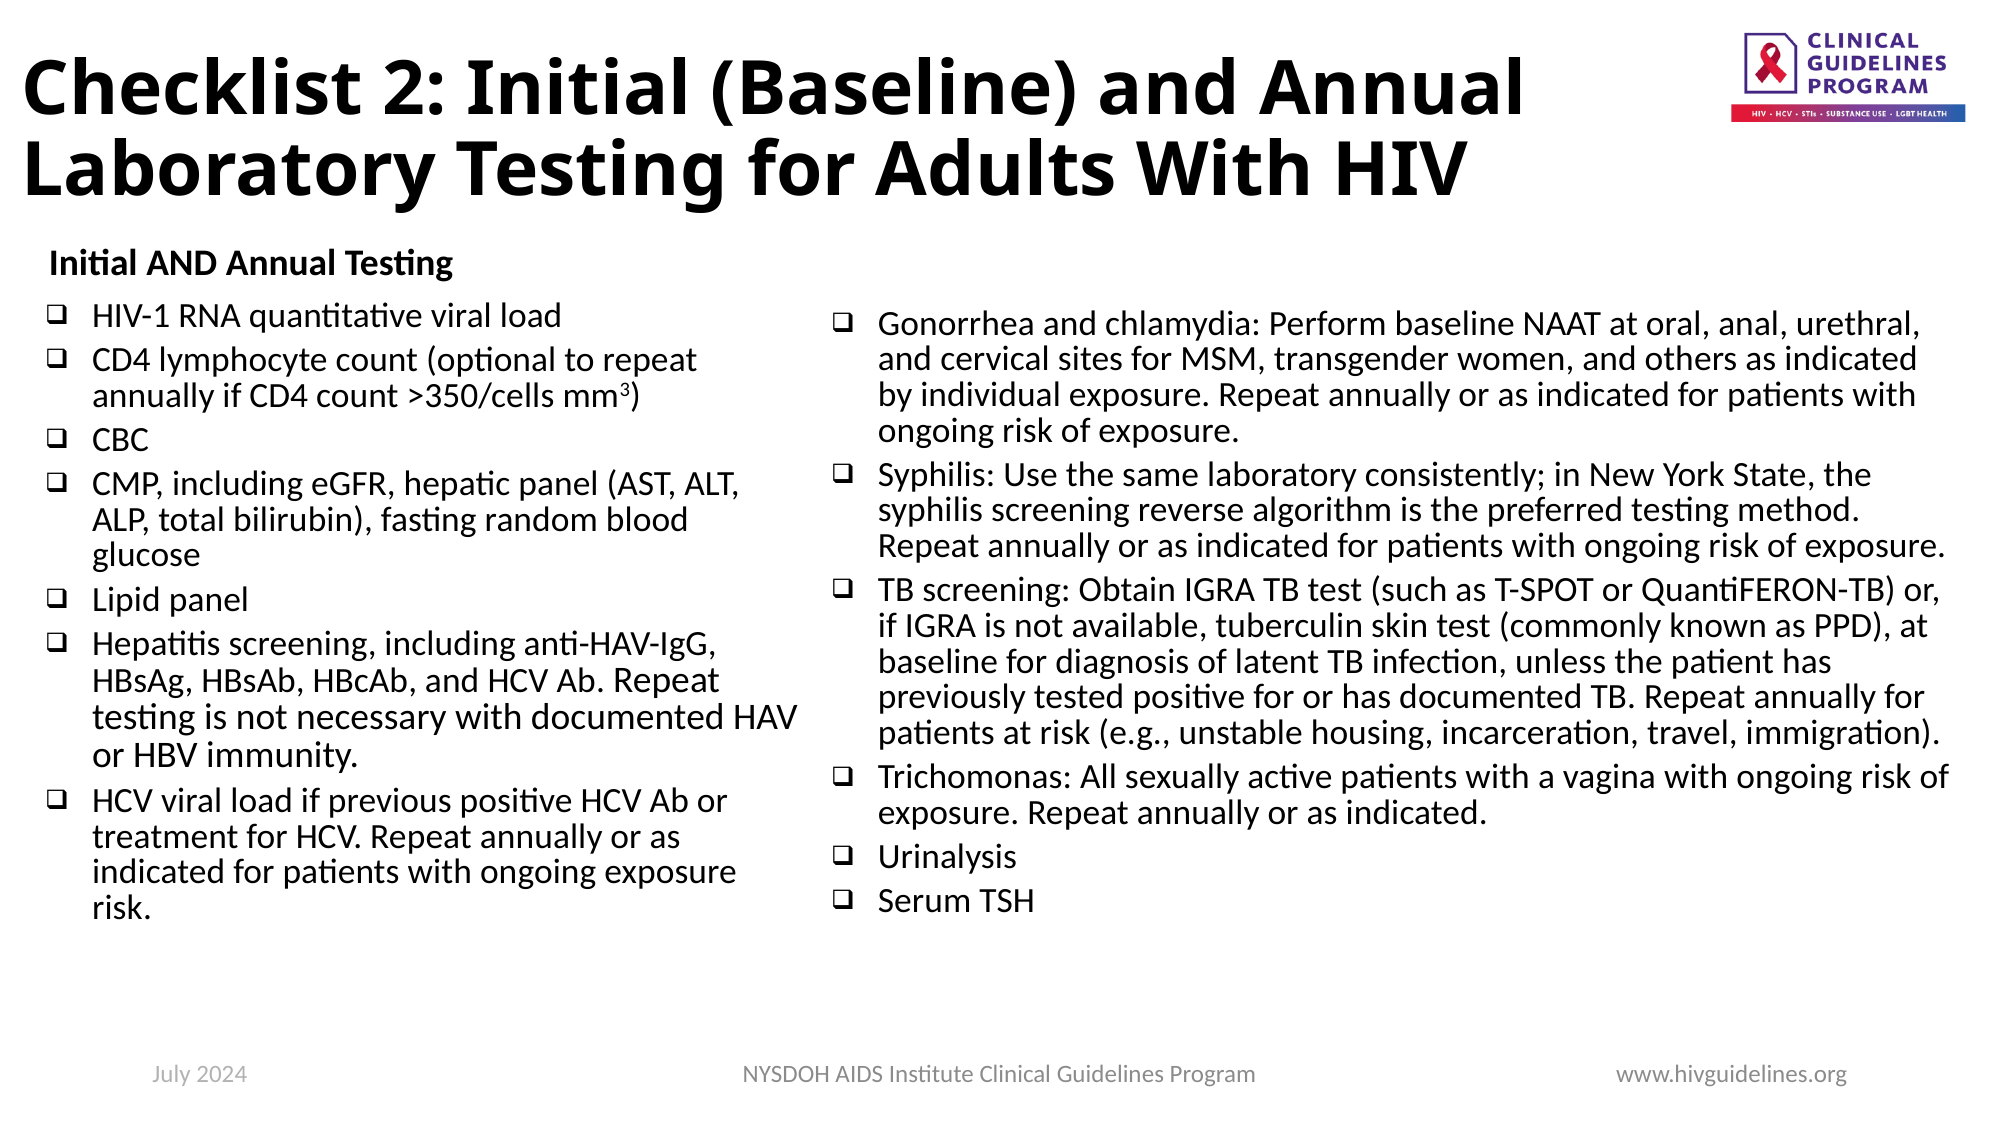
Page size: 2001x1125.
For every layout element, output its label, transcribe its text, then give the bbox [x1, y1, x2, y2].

table_cell HIV-1 RNA quantitative viral load CD4 lymphocyte count (optional to repeat annually if CD4 count >350/cells mm3) CBC CMP, including eGFR, hepatic panel (AST, ALT, ALP, total bilirubin), fasting random blood glucose Lipid panel Hepatitis screening, including anti-HAV-IgG, HBsAg, HBsAb, HBcAb, and HCV Ab. Repeat testing is not necessary with documented HAV or HBV immunity. HCV viral load if previous positive HCV Ab or treatment for HCV. Repeat annually or as indicated for patients with ongoing exposure risk. [34, 301, 816, 973]
slide_number www.hivguidelines.org [1412, 1042, 1863, 1103]
table_cell Gonorrhea and chlamydia: Perform baseline NAAT at oral, anal, urethral, and cervical sites for MSM, transgender women, and others as indicated by individual exposure. Repeat annually or as indicated for patients with ongoing risk of exposure. Syphilis: Use the same laboratory consistently; in New York State, the syphilis screening reverse algorithm is the preferred testing method. Repeat annually or as indicated for patients with ongoing risk of exposure. TB screening: Obtain IGRA TB test (such as T-SPOT or QuantiFERON-TB) or, if IGRA is not available, tuberculin skin test (commonly known as PPD), at baseline for diagnosis of latent TB infection, unless the patient has previously tested positive for or has documented TB. Repeat annually for patients at risk (e.g., unstable housing, incarceration, travel, immigration). Trichomonas: All sexually active patients with a vagina with ongoing risk of exposure. Repeat annually or as indicated. Urinalysis Serum TSH [816, 301, 1968, 973]
table_header Initial AND Annual Testing [34, 240, 1968, 301]
picture [1731, 20, 1966, 122]
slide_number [137, 1042, 588, 1103]
footer NYSDOH AIDS Institute Clinical Guidelines Program [662, 1042, 1338, 1103]
title Checklist 2: Initial (Baseline) and Annual Laboratory Testing for Adults With HIV [6, 22, 1732, 240]
